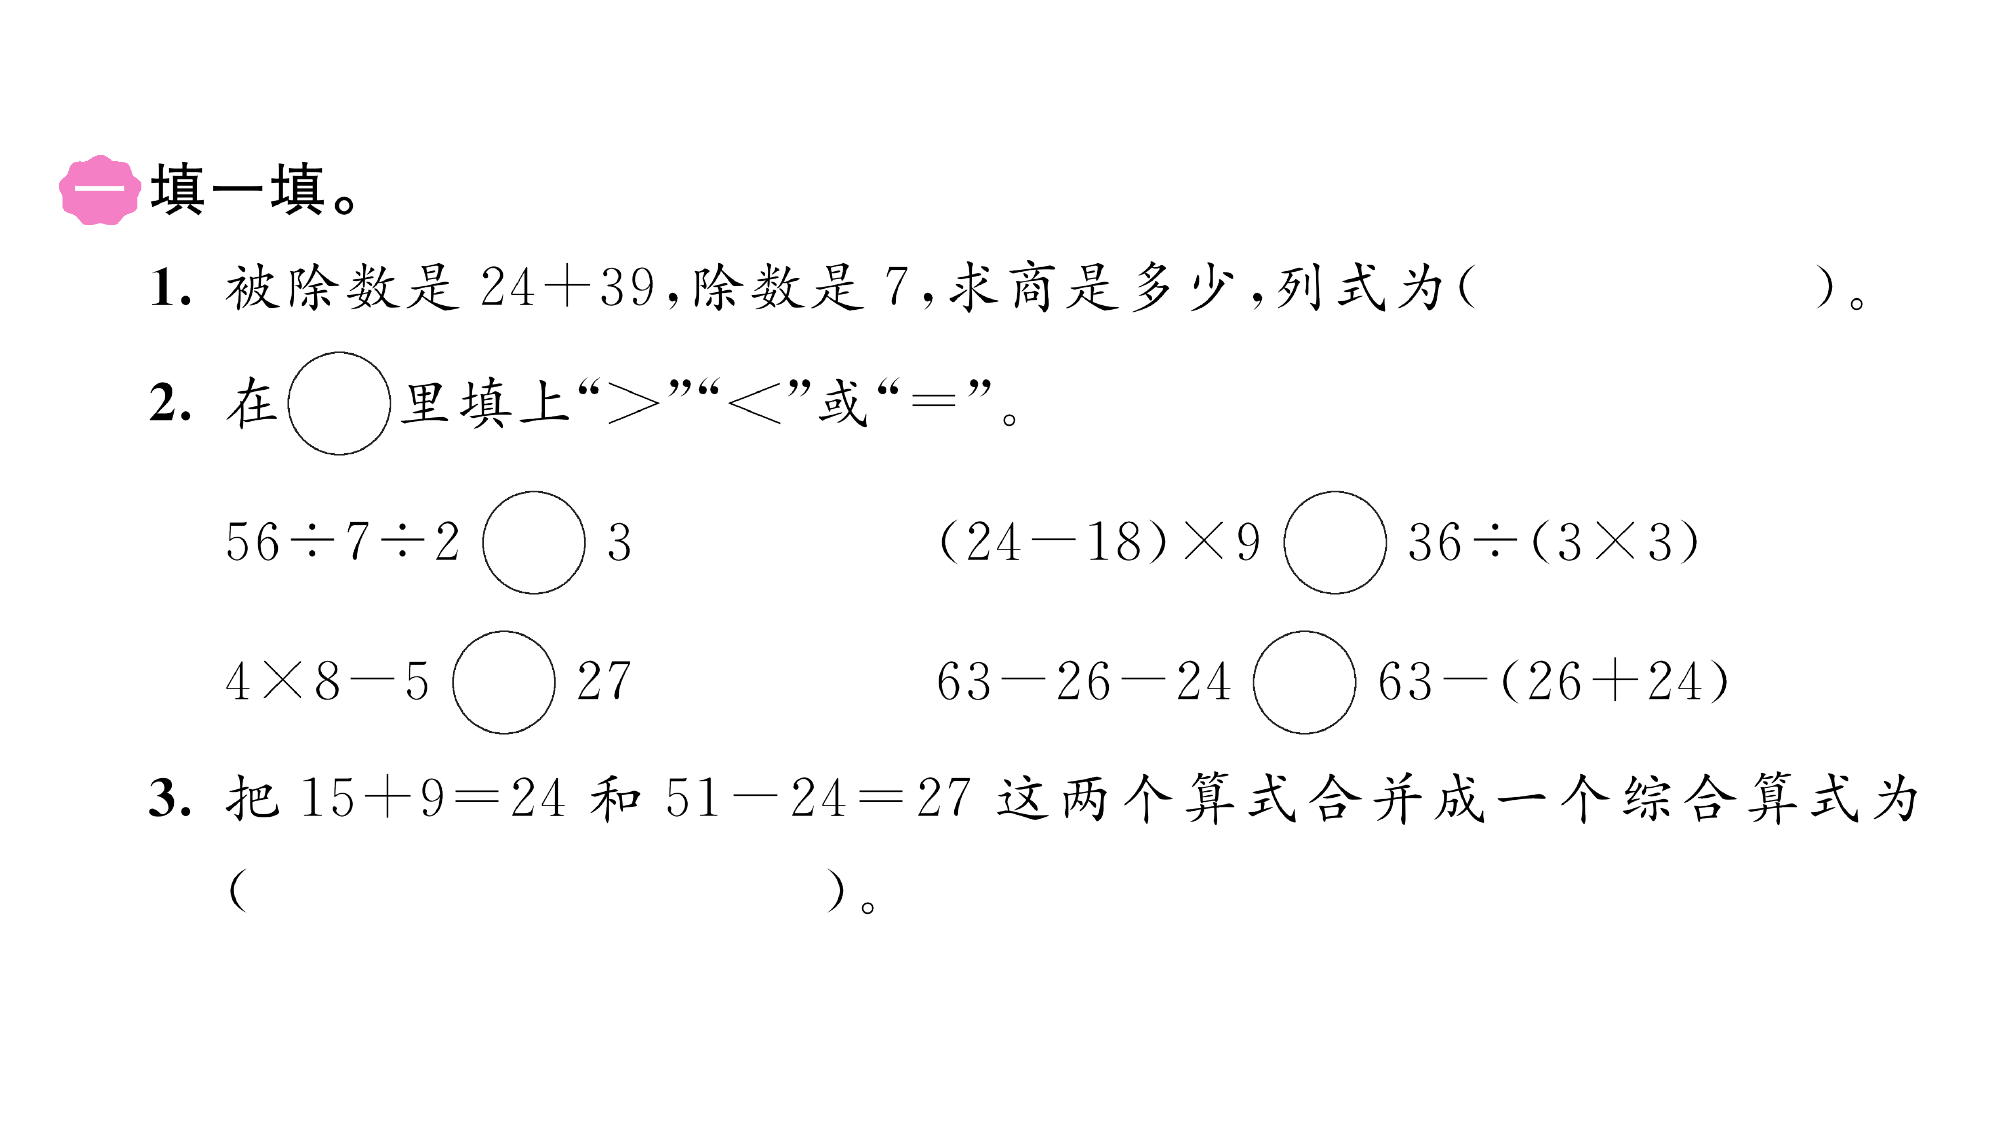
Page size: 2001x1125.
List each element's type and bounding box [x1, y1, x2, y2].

picture [55, 148, 1945, 936]
